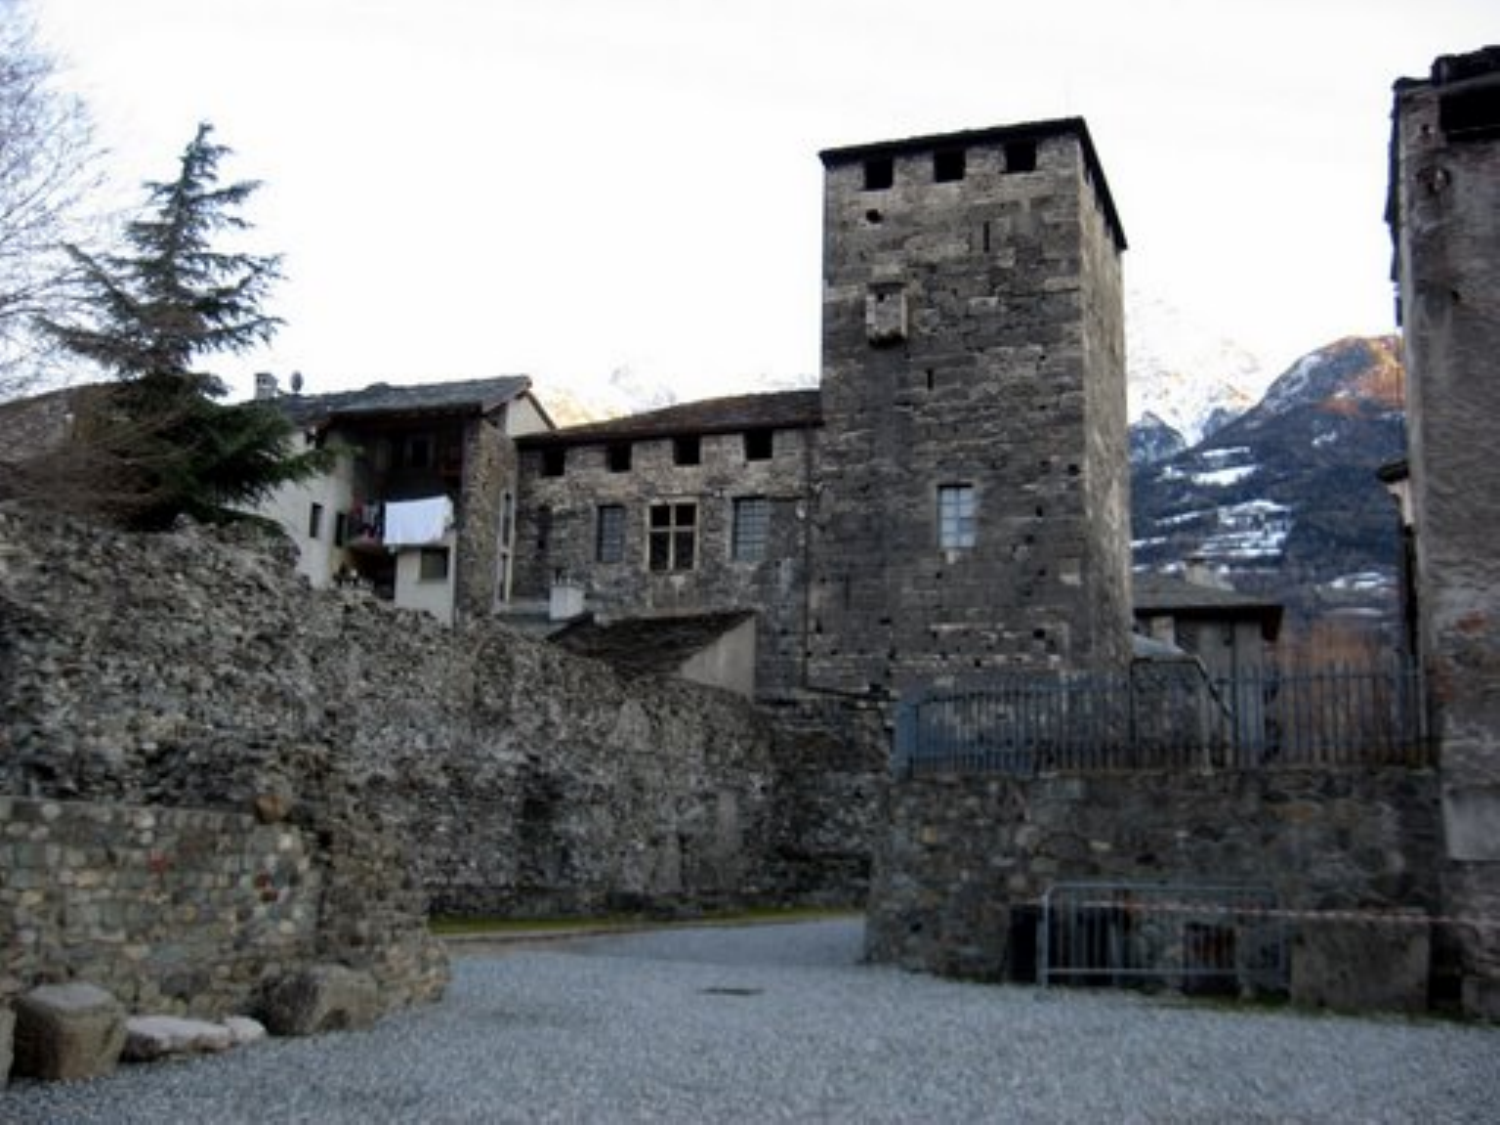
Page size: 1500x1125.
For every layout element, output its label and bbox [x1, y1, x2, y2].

list [0, 0, 1500, 1125]
